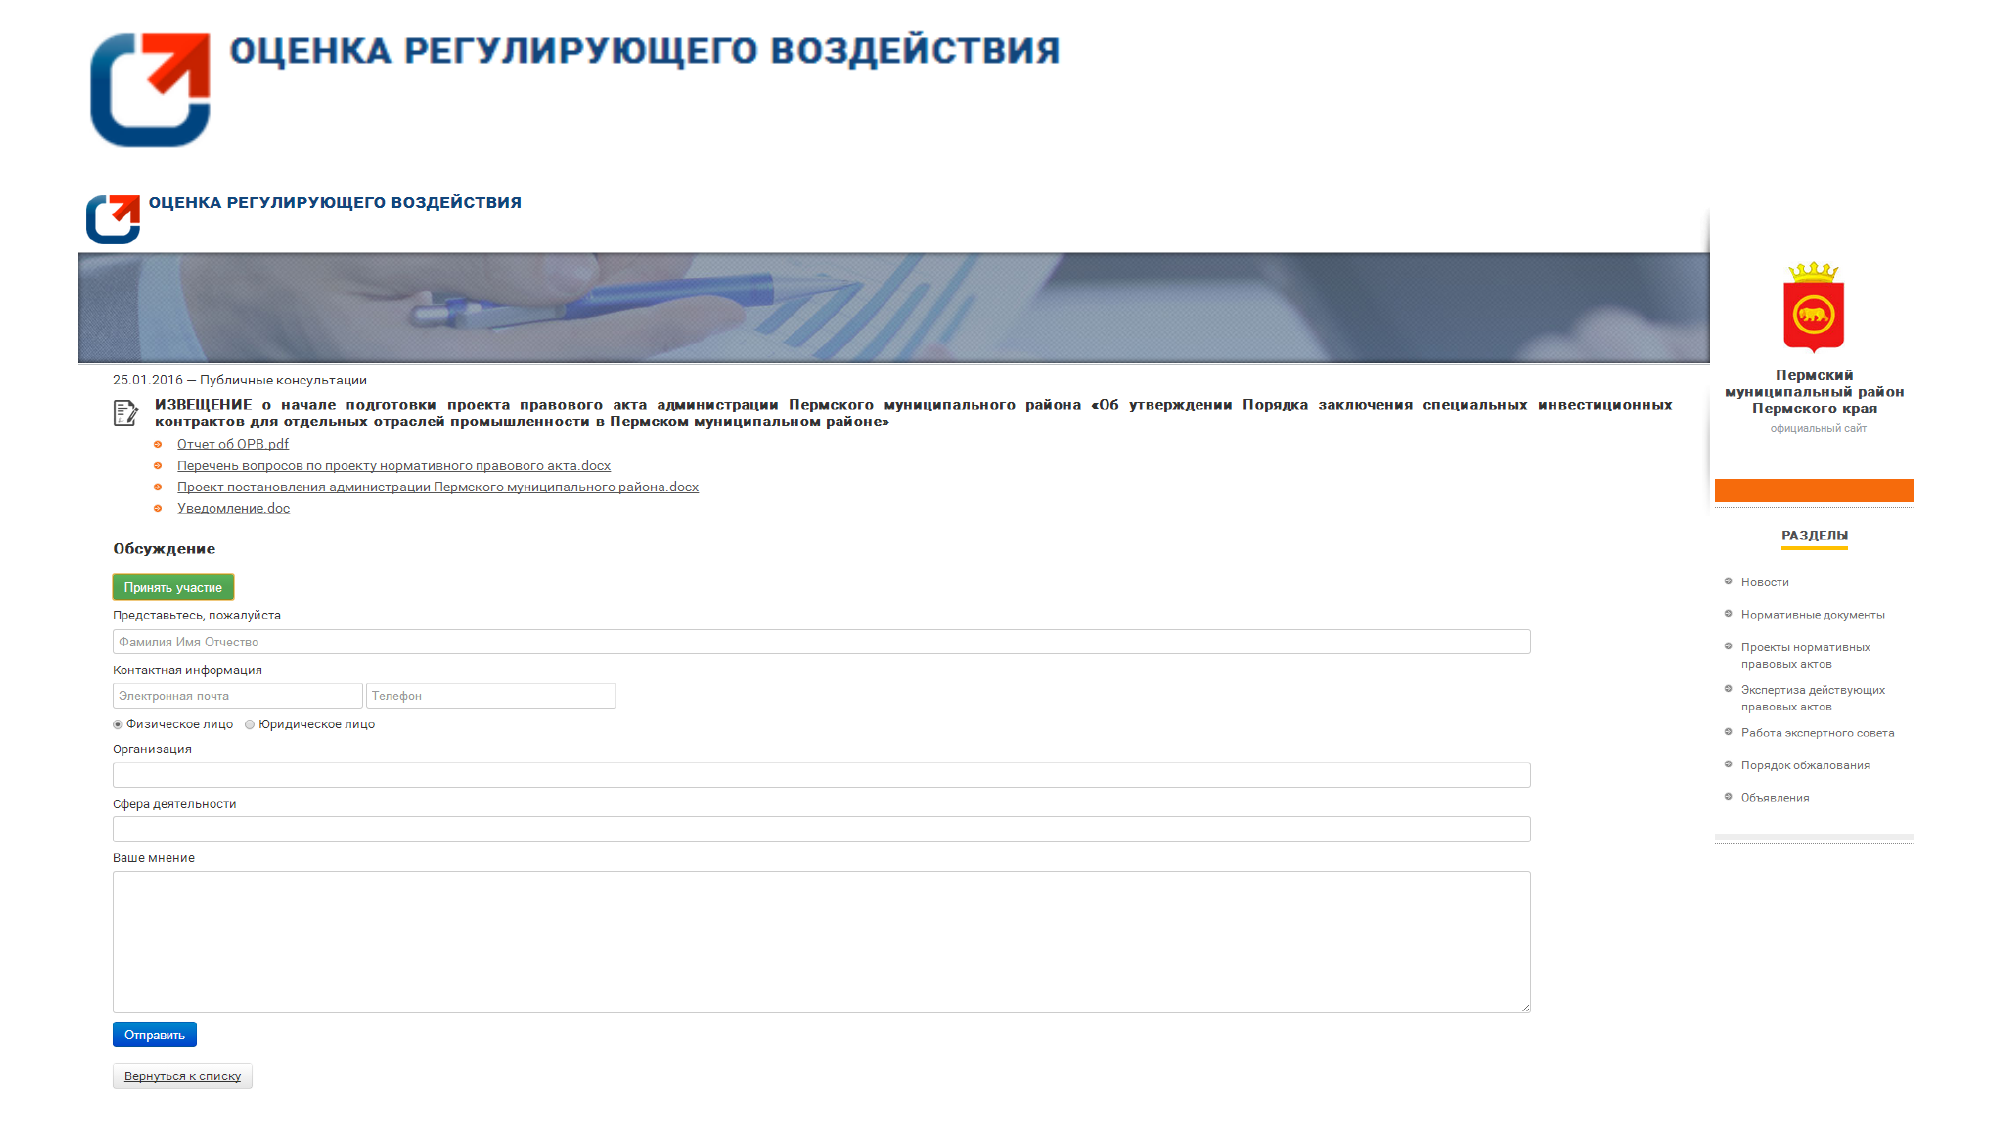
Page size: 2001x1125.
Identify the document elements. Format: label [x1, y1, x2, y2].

picture [78, 187, 1914, 1089]
picture [78, 21, 1092, 154]
